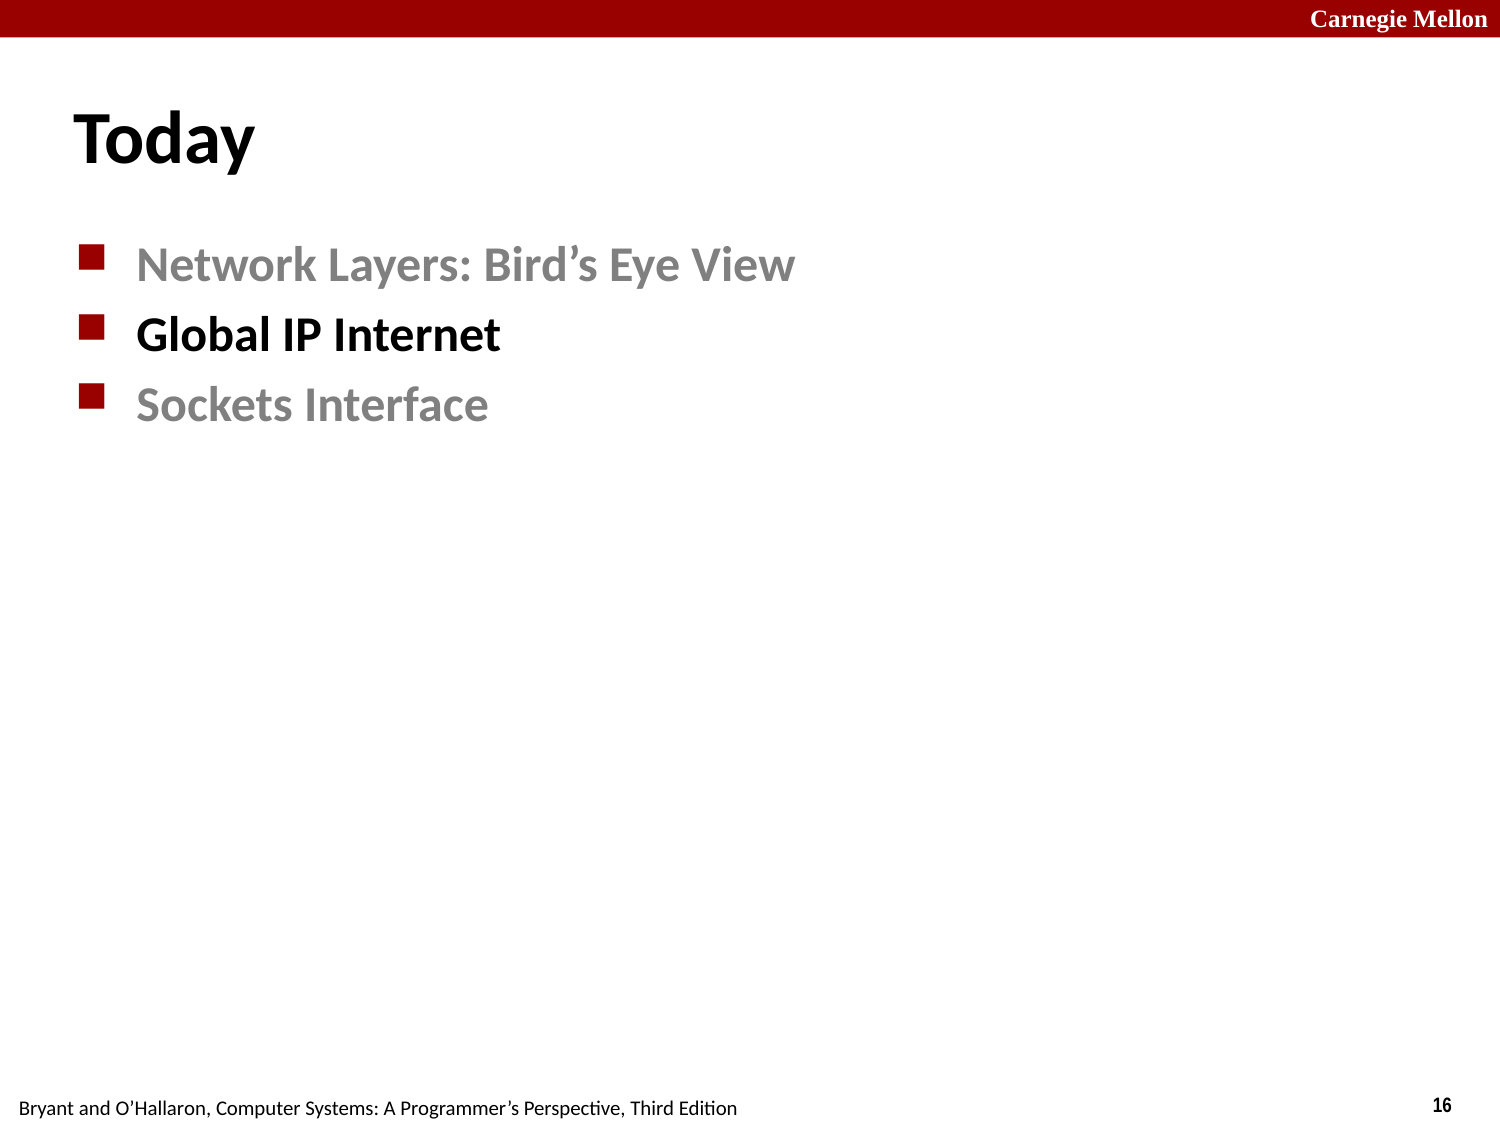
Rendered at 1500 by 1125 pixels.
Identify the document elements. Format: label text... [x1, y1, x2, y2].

title Today [58, 71, 1305, 197]
list Network Layers: Bird’s Eye View Global IP Internet Sockets Interface [64, 223, 1488, 1040]
